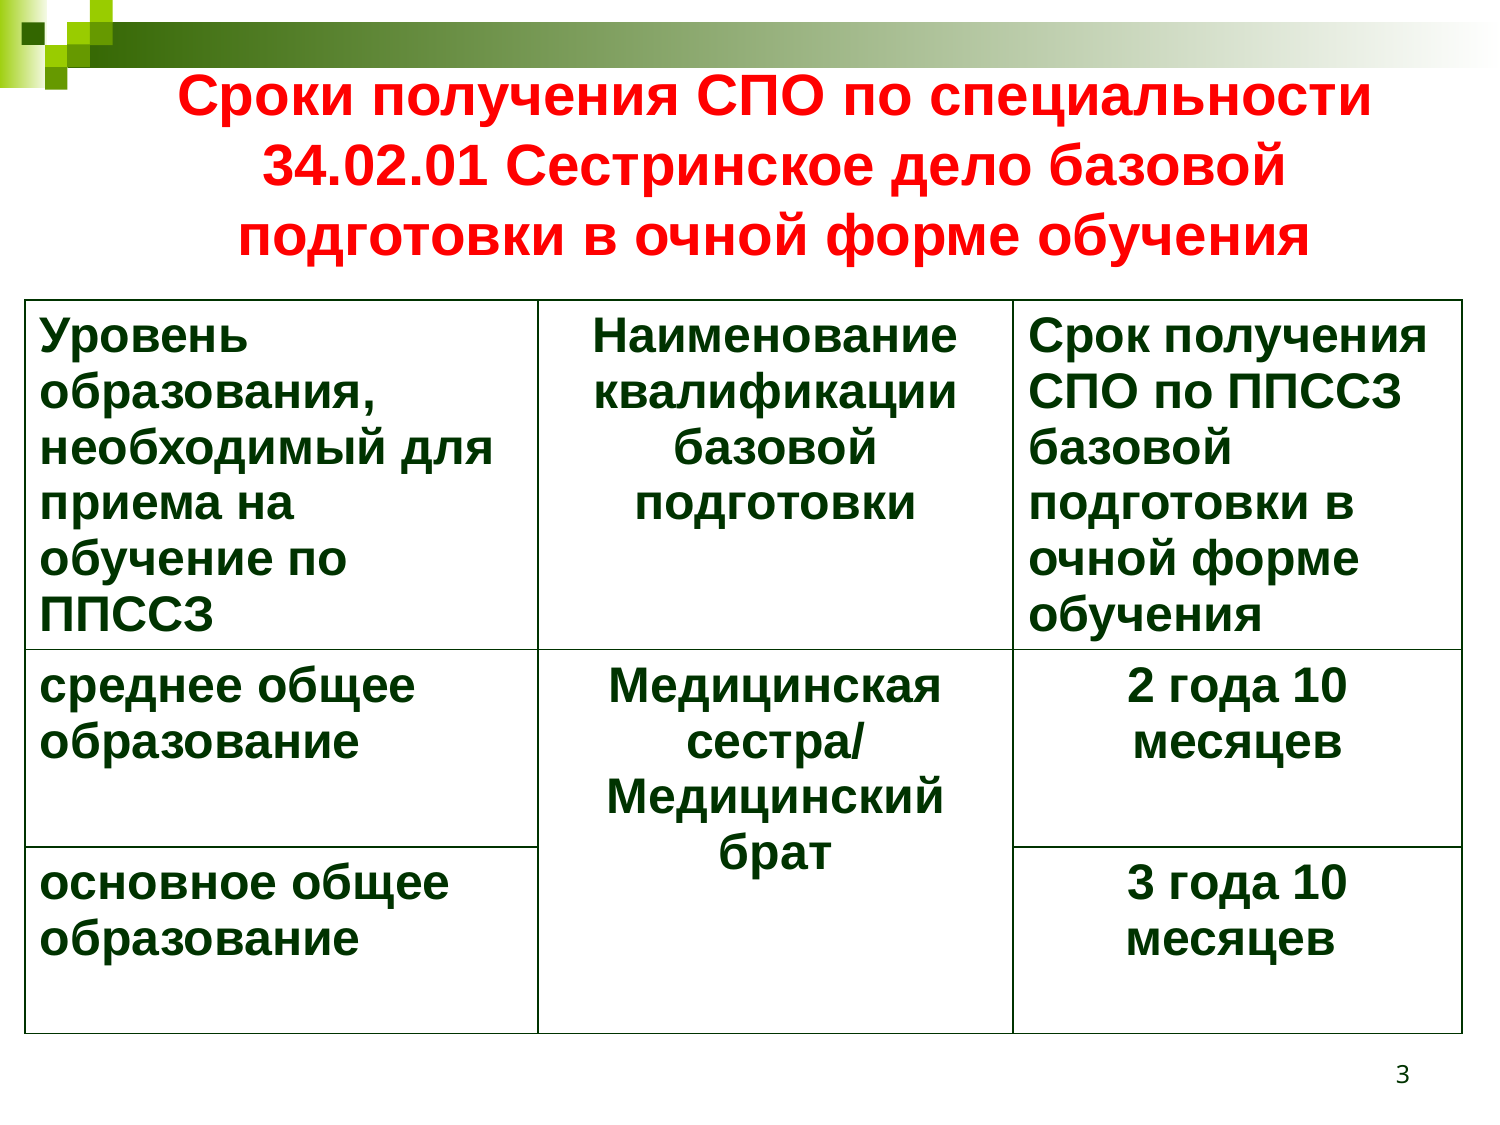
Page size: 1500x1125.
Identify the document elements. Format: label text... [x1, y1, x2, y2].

table_cell Медицинская сестра/ Медицинский брат [539, 650, 1012, 1033]
table_cell 2 года 10 месяцев [1014, 650, 1461, 846]
text_box Сроки получения СПО по специальности 34.02.01 Сестринское дело базовой подготовки в очной форме обучения [87, 50, 1463, 275]
table_header Наименование квалификации базовой подготовки [539, 301, 1012, 649]
table_header Уровень образования, необходимый для приема на обучение по ППССЗ [26, 301, 537, 649]
table_cell среднее общее образование [26, 650, 537, 846]
table_cell основное общее образование [26, 848, 537, 1033]
slide_number 3 [1074, 1034, 1425, 1100]
table_header Срок получения СПО по ППССЗ базовой подготовки в очной форме обучения [1014, 301, 1461, 649]
table_cell 3 года 10 месяцев [1014, 848, 1461, 1033]
